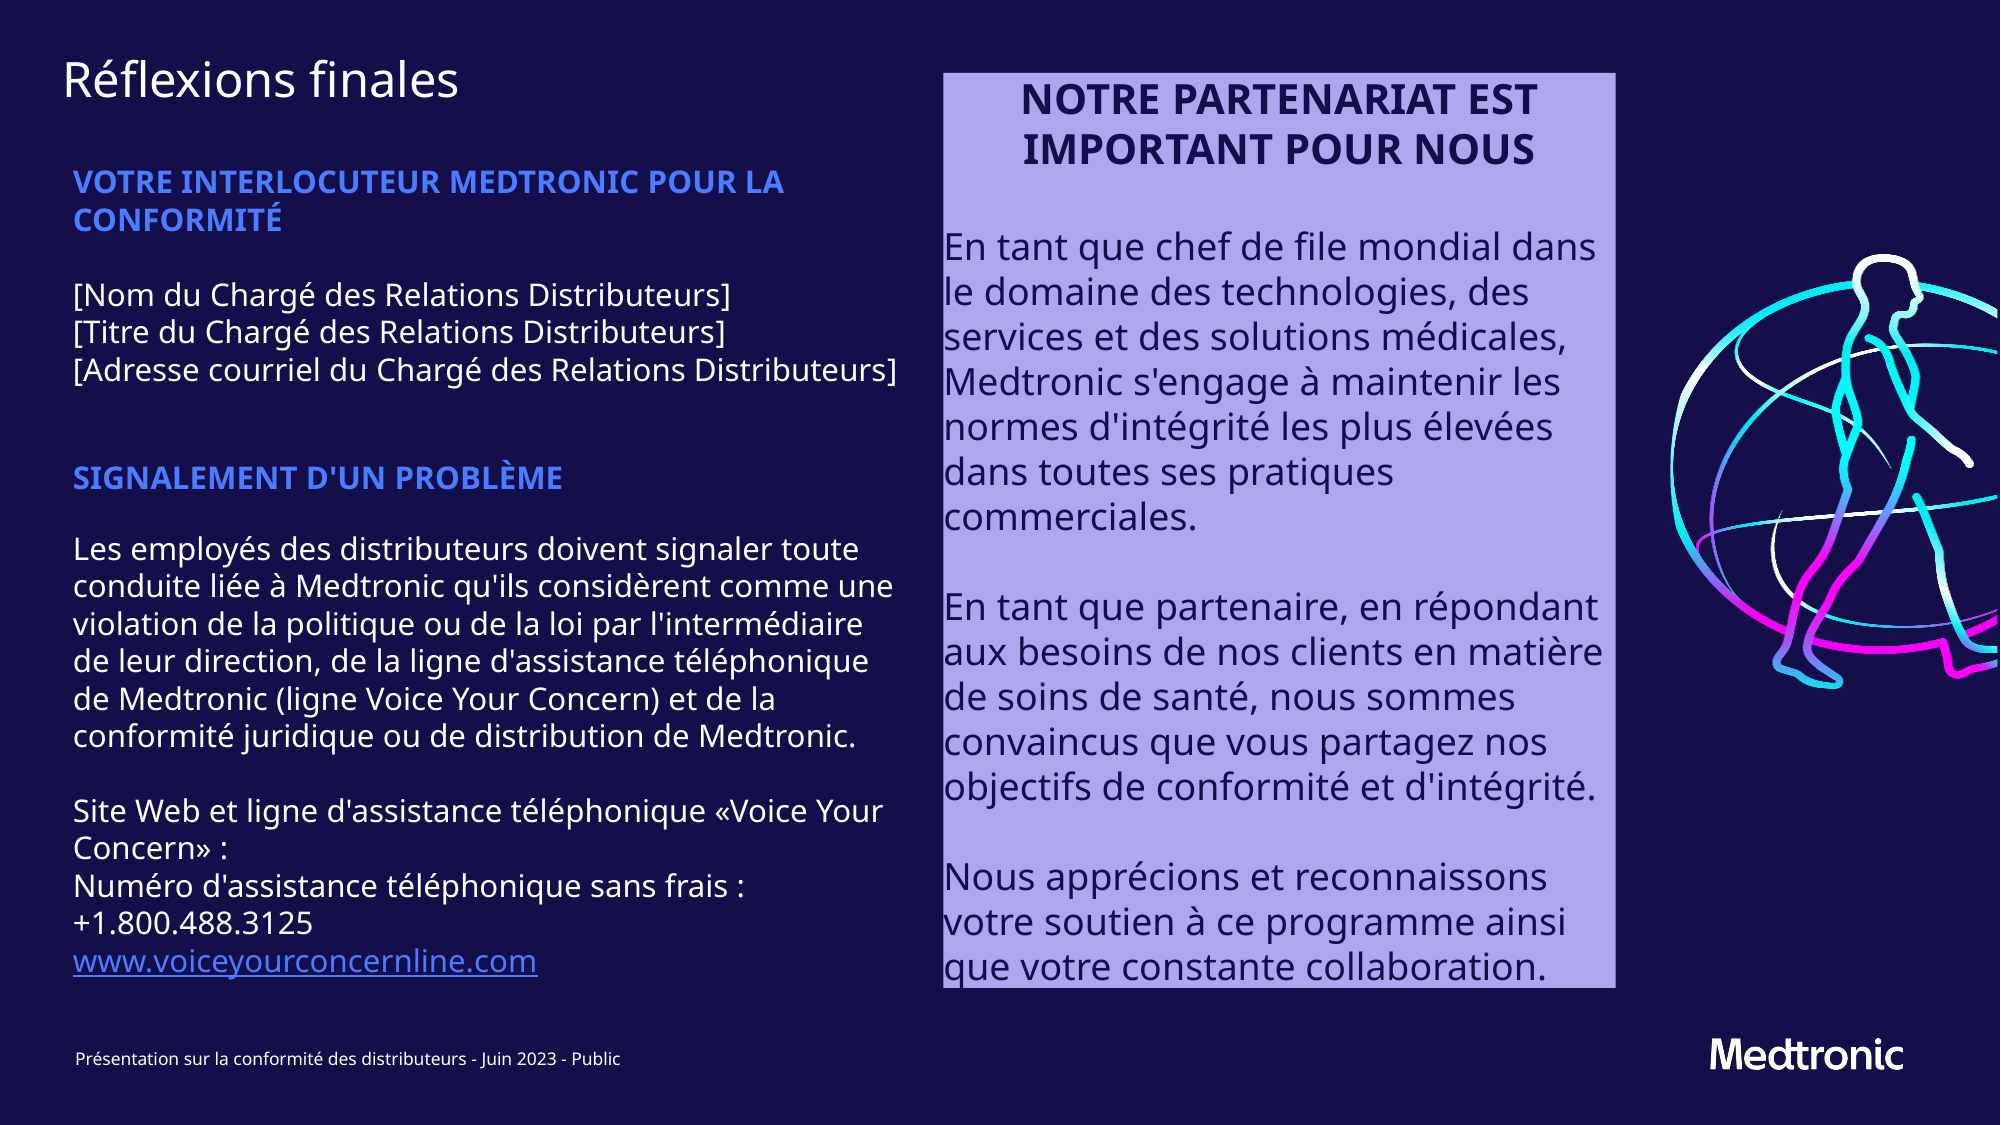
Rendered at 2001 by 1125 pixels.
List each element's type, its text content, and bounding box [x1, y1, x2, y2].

picture [1670, 254, 1998, 690]
picture [1710, 1038, 1903, 1070]
text_box VOTRE INTERLOCUTEUR MEDTRONIC POUR LA CONFORMITÉ [Nom du Chargé des Relations Distributeurs] [Titre du Chargé des Relations Distributeurs] [Adresse courriel du Chargé des Relations Distributeurs] SIGNALEMENT D'UN PROBLÈME Les employés des distributeurs doivent signaler toute conduite liée à Medtronic qu'ils considèrent comme une violation de la politique ou de la loi par l'intermédiaire de leur direction, de la ligne d'assistance téléphonique de Medtronic (ligne Voice Your Concern) et de la conformité juridique ou de distribution de Medtronic. Site Web et ligne d'assistance téléphonique «Voice Your Concern» : Numéro d'assistance téléphonique sans frais : +1.800.488.3125 www.voiceyourconcernline.com [62, 157, 908, 1024]
footer Présentation sur la conformité des distributeurs - Juin 2023 - Public [75, 1048, 1514, 1070]
title Réflexions finales [62, 57, 1938, 158]
text_box NOTRE PARTENARIAT EST IMPORTANT POUR NOUS En tant que chef de file mondial dans le domaine des technologies, des services et des solutions médicales, Medtronic s'engage à maintenir les normes d'intégrité les plus élevées dans toutes ses pratiques commerciales. En tant que partenaire, en répondant aux besoins de nos clients en matière de soins de santé, nous sommes convaincus que vous partagez nos objectifs de conformité et d'intégrité. Nous apprécions et reconnaissons votre soutien à ce programme ainsi que votre constante collaboration. [943, 72, 1616, 988]
